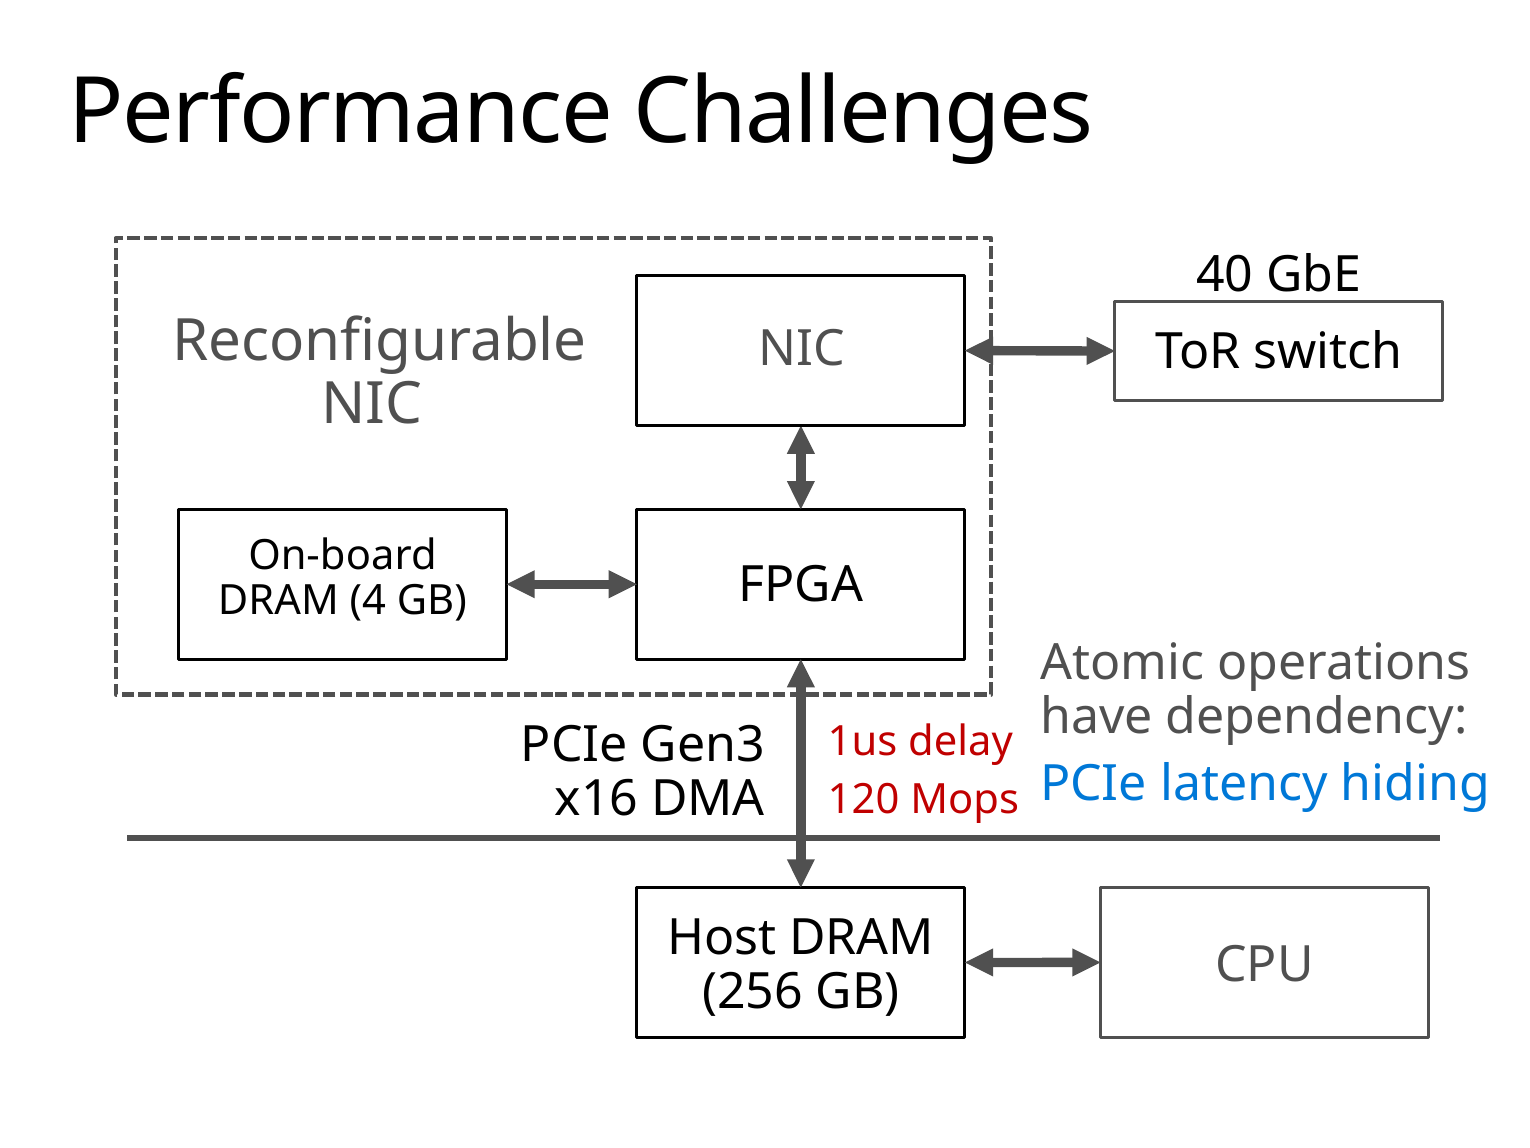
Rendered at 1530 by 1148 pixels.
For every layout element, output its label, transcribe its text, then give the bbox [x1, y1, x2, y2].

text_box 1us delay 120 Mops [802, 695, 1050, 837]
text_box Atomic operations have dependency: PCIe latency hiding [1010, 612, 1526, 835]
text_box Host DRAM (256 GB) [636, 887, 966, 1038]
text_box PCIe Gen3 x16 DMA [490, 695, 796, 837]
text_box [1100, 887, 1429, 1038]
text_box Reconfigurable NIC [103, 286, 641, 460]
title Performance Challenges [45, 48, 1485, 199]
text_box 40 GbE [1166, 223, 1392, 326]
text_box CPU [1145, 913, 1384, 1016]
text_box PCIe Gen3 x16 DMA [490, 839, 796, 851]
text_box [115, 237, 992, 695]
text_box ToR switch [1114, 301, 1444, 402]
text_box On-board DRAM (4 GB) [178, 508, 507, 660]
text_box 1us delay 120 Mops [802, 839, 1050, 847]
